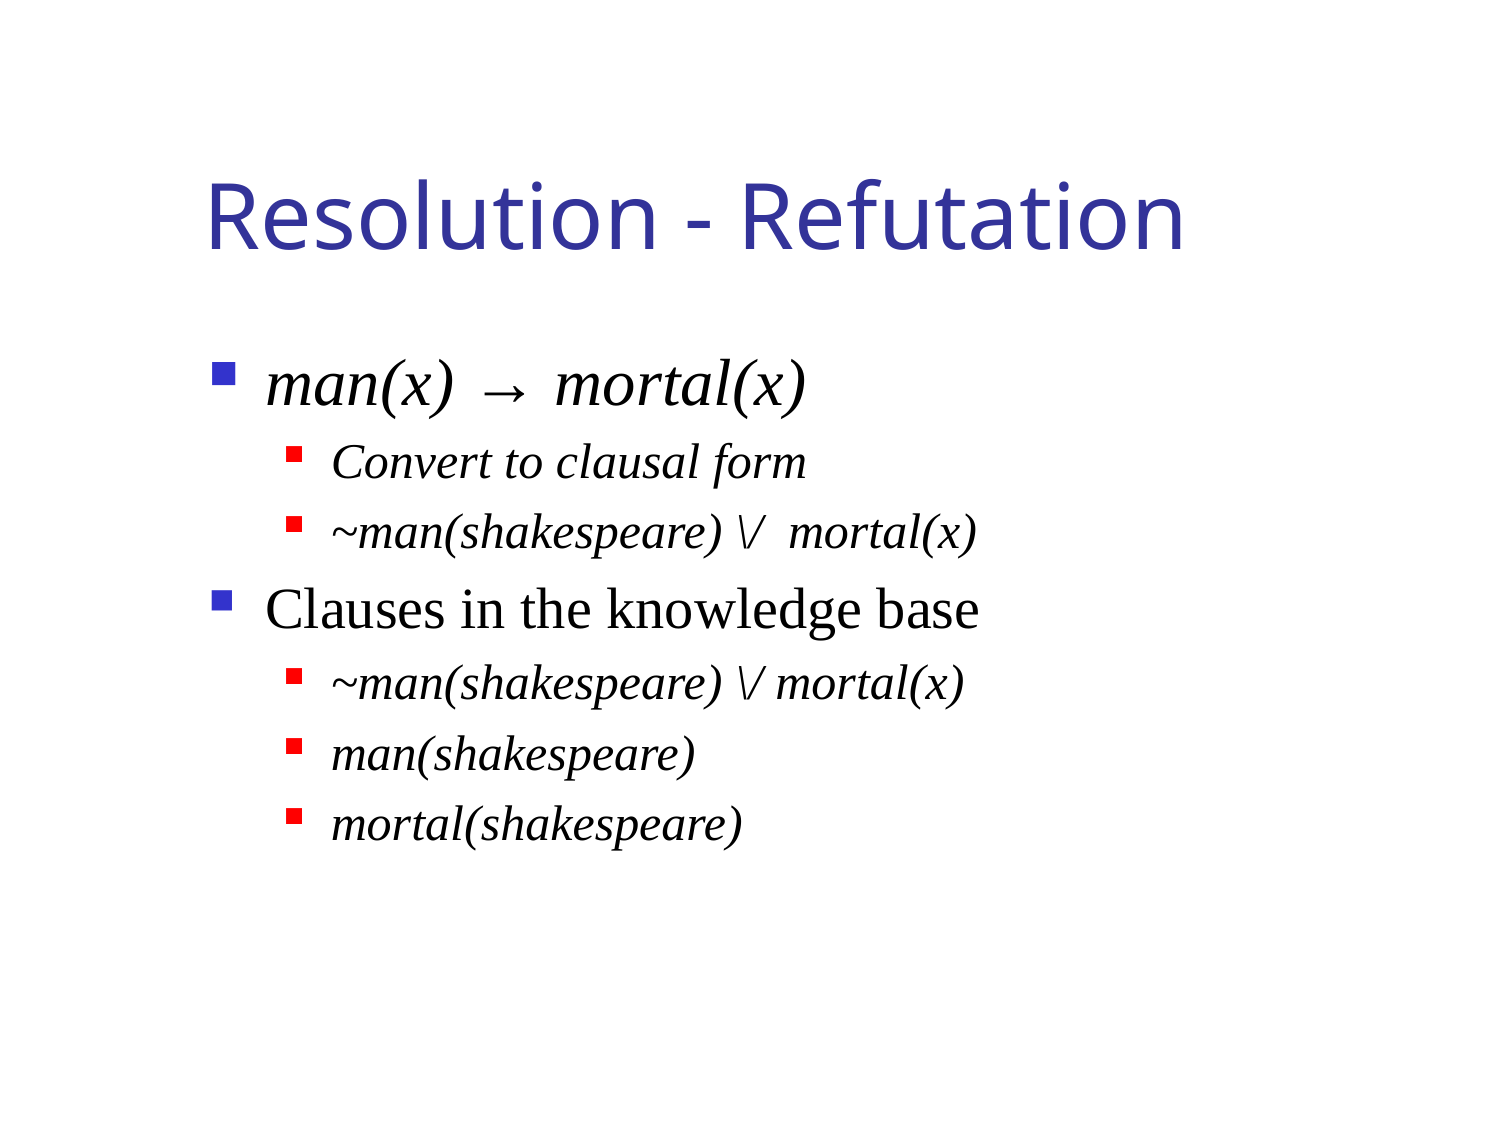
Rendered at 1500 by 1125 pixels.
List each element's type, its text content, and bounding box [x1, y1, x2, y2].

list man(x) → mortal(x) Convert to clausal form ~man(shakespeare) \/ mortal(x) Clauses in the knowledge base ~man(shakespeare) \/ mortal(x) man(shakespeare) mortal(shakespeare) [193, 330, 1326, 1026]
title Resolution - Refutation [188, 34, 1468, 276]
